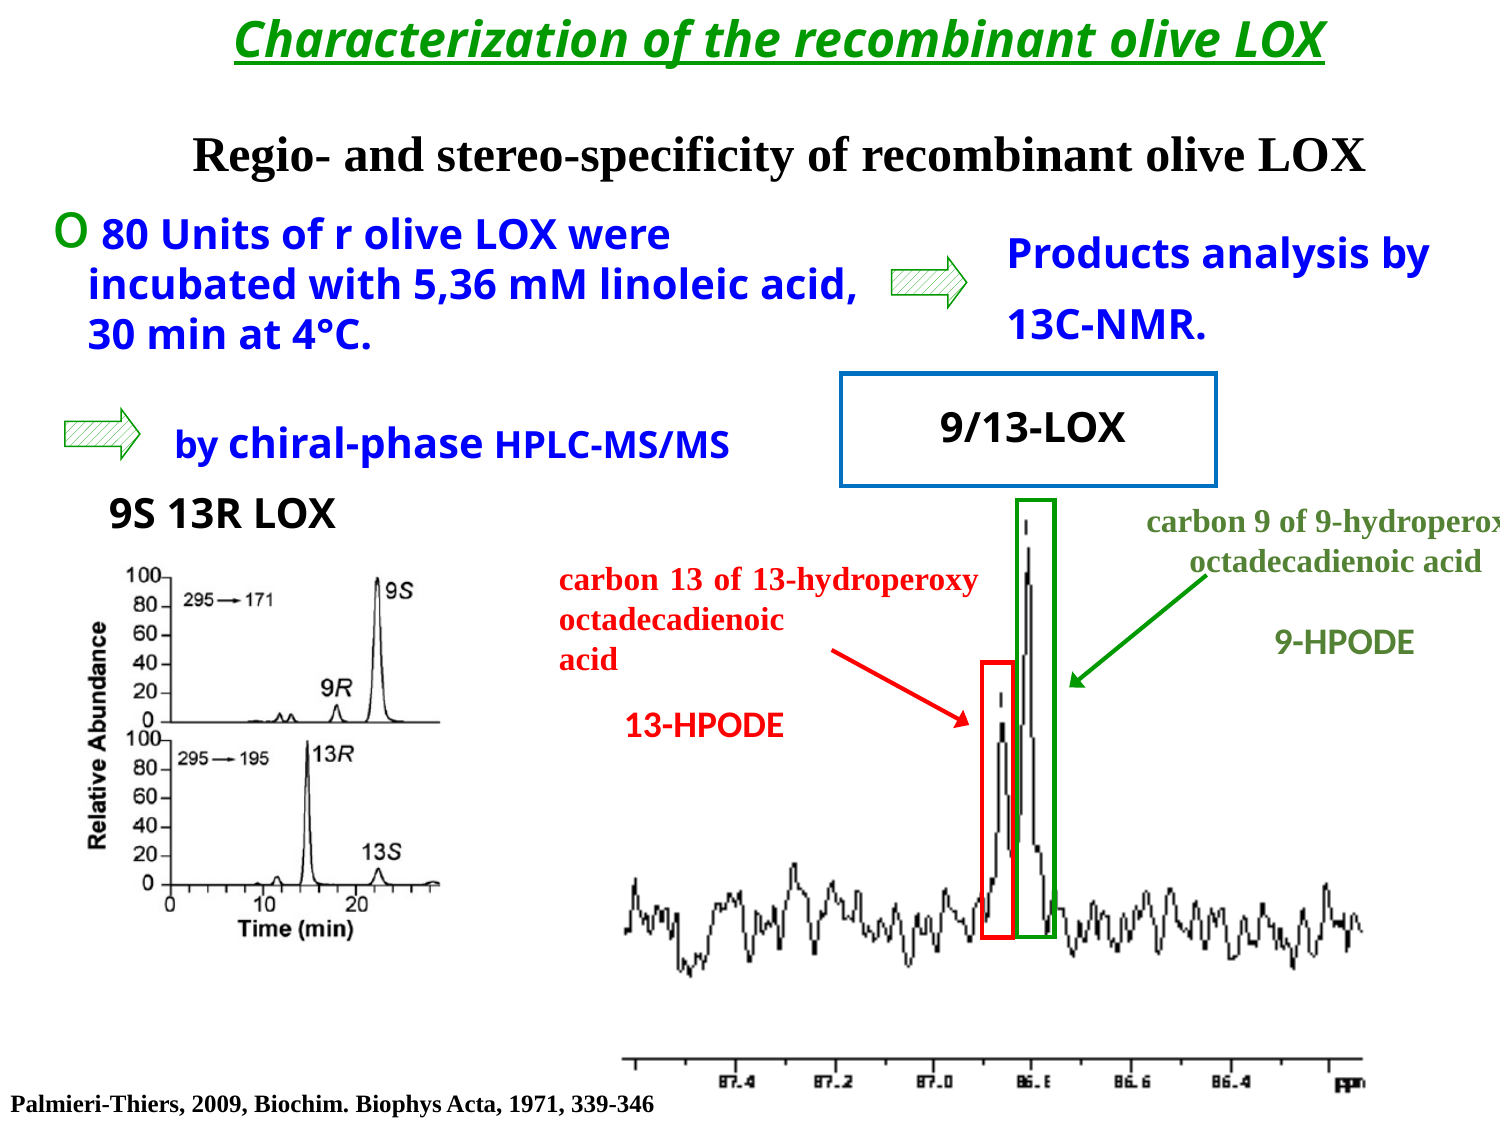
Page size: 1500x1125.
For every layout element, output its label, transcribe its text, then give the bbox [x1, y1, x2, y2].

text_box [1017, 491, 1500, 938]
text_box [910, 549, 1013, 938]
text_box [807, 373, 1258, 486]
text_box Palmieri-Thiers, 2009, Biochim. Biophys Acta, 1971, 339-346 [0, 1079, 671, 1125]
text_box Characterization of the recombinant olive LOX [159, 0, 1400, 75]
text_box 80 Units of r olive LOX were incubated with 5,36 mM linoleic acid, 30 min at 4°C. [37, 200, 888, 365]
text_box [29, 408, 910, 954]
text_box Regio- and stereo-specificity of recombinant olive LOX [159, 113, 1400, 189]
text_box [595, 219, 1500, 1106]
